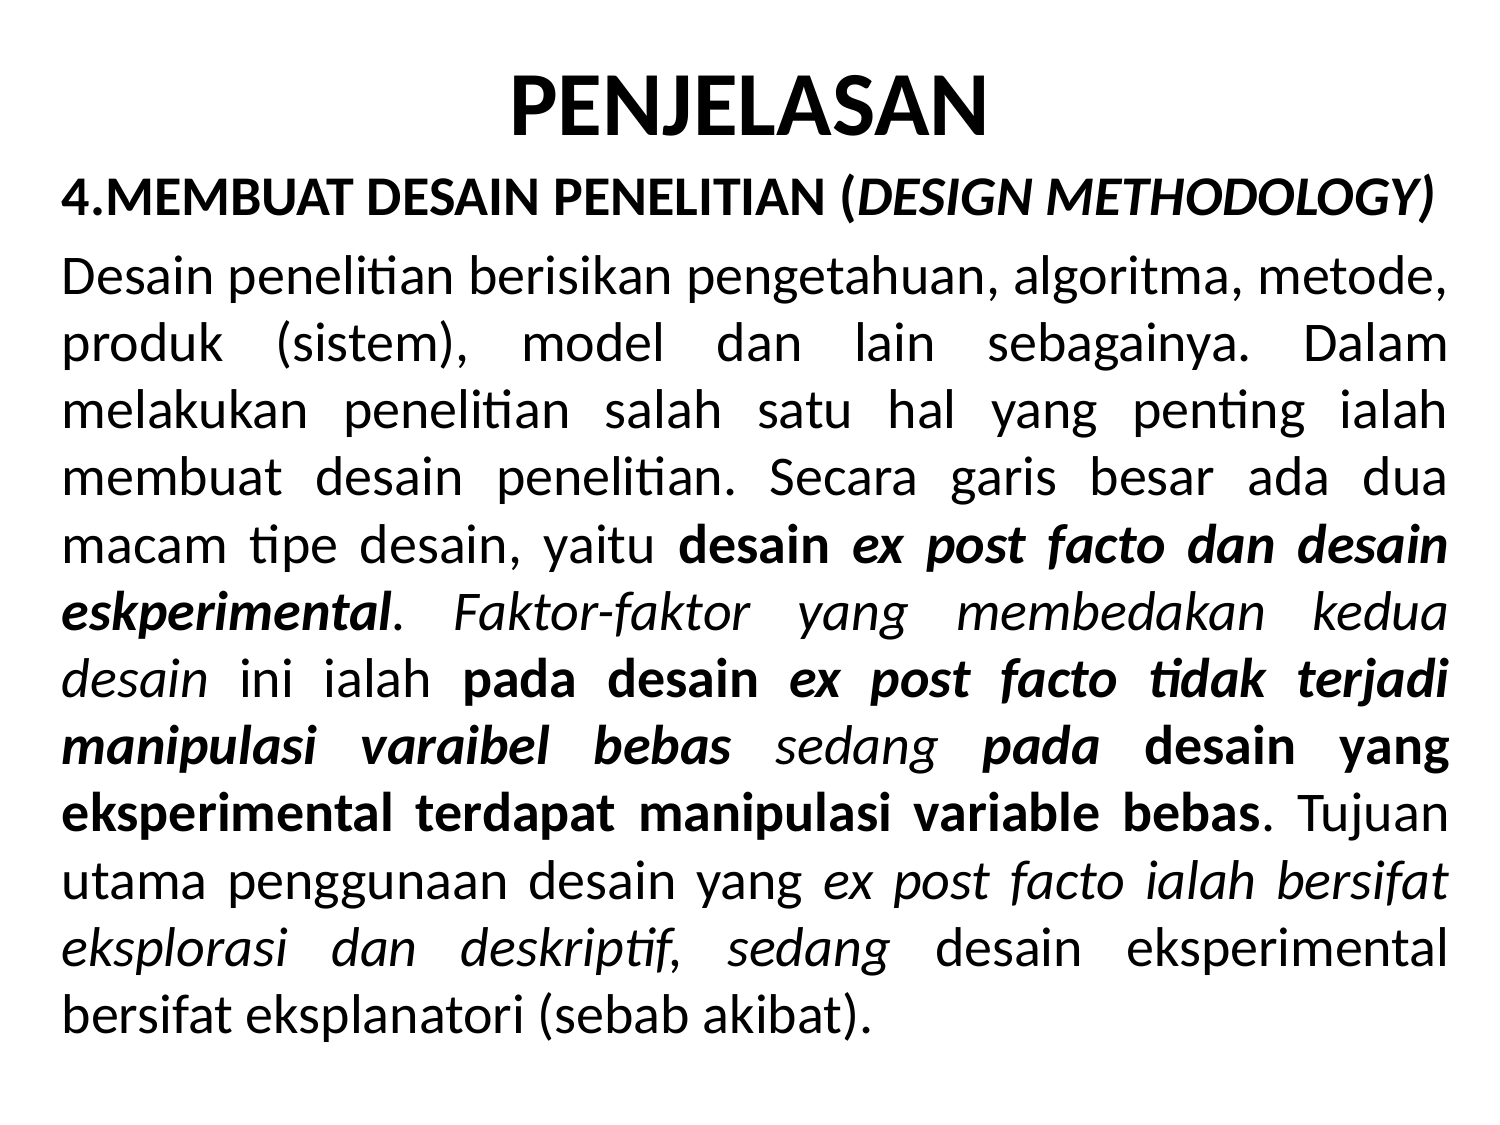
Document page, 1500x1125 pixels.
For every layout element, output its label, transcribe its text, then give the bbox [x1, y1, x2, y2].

list 4.MEMBUAT DESAIN PENELITIAN (DESIGN METHODOLOGY) Desain penelitian berisikan pengetahuan, algoritma, metode, produk (sistem), model dan lain sebagainya. Dalam melakukan penelitian salah satu hal yang penting ialah membuat desain penelitian. Secara garis besar ada dua macam tipe desain, yaitu desain ex post facto dan desain eskperimental. Faktor-faktor yang membedakan kedua desain ini ialah pada desain ex post facto tidak terjadi manipulasi varaibel bebas sedang pada desain yang eksperimental terdapat manipulasi variable bebas. Tujuan utama penggunaan desain yang ex post facto ialah bersifat eksplorasi dan deskriptif, sedang desain eksperimental bersifat eksplanatori (sebab akibat). [46, 152, 1465, 1079]
title PENJELASAN [75, 33, 1425, 152]
